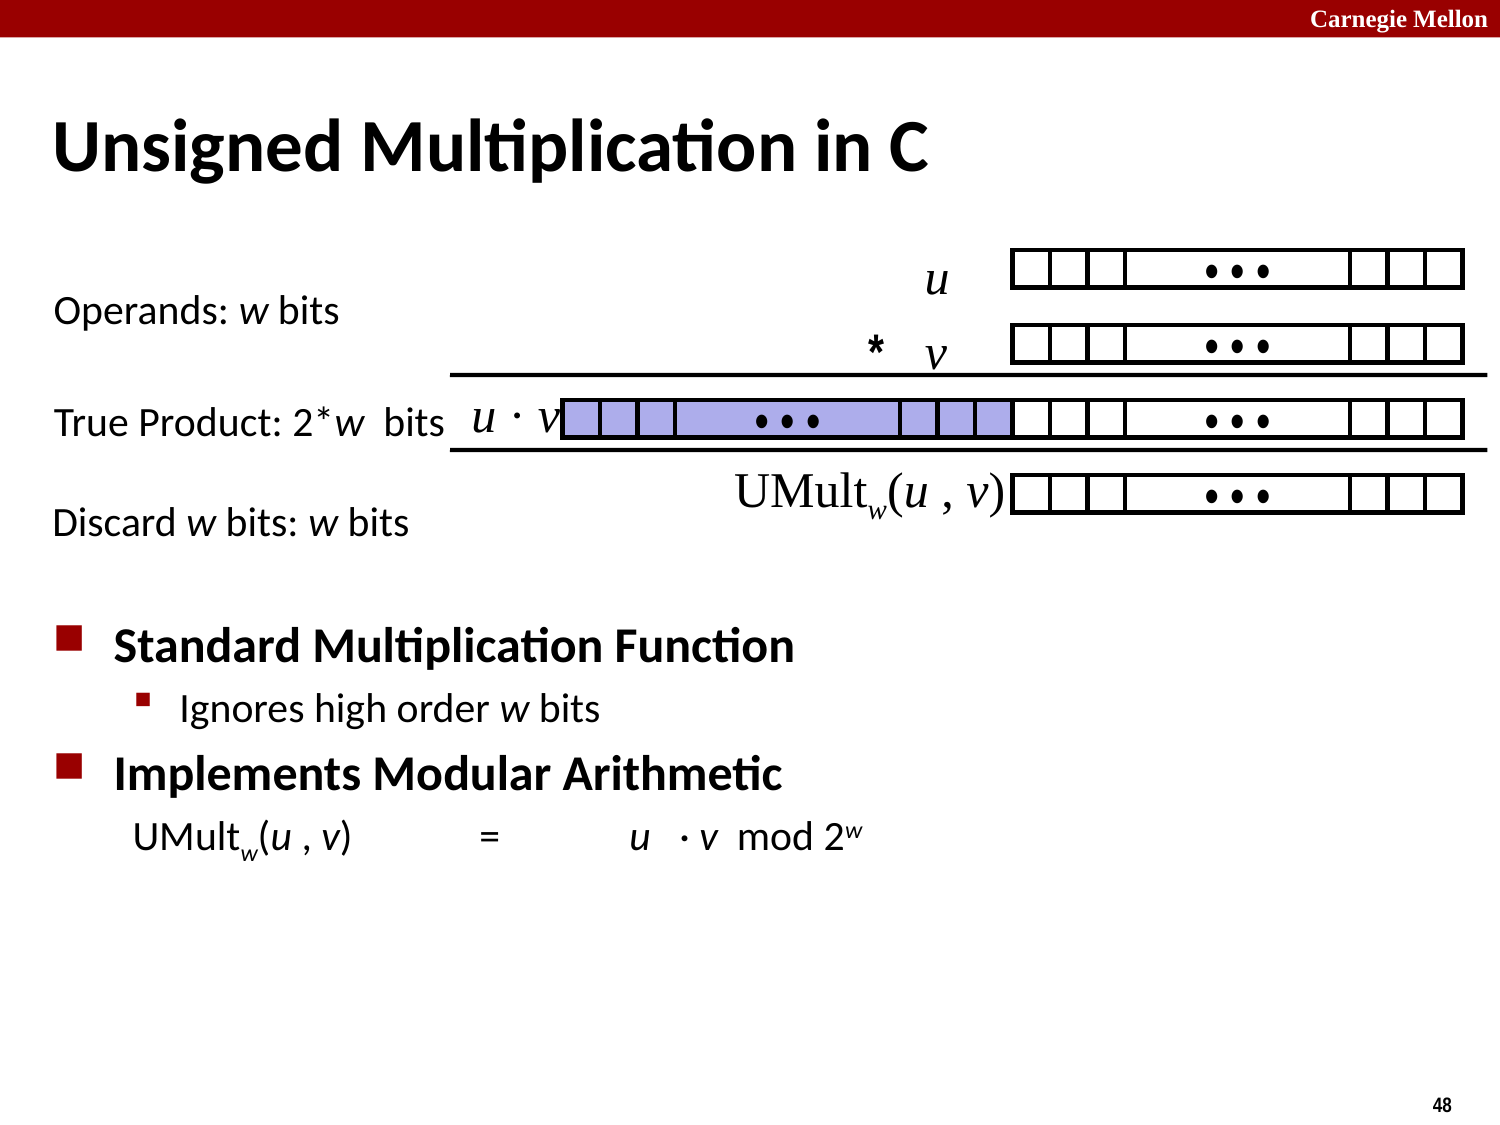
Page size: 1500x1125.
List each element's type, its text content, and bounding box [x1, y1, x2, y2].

text_box True Product: 2*w bits [39, 387, 460, 453]
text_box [562, 399, 1013, 438]
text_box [1012, 249, 1463, 288]
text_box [1012, 474, 1463, 513]
text_box Operands: w bits [38, 275, 355, 340]
text_box v [910, 312, 962, 375]
text_box UMultw(u , v) [719, 449, 1020, 533]
text_box * [853, 312, 900, 388]
text_box v [910, 376, 962, 388]
list Standard Multiplication Function Ignores high order w bits Implements Modular Arithmetic UMultw(u , v) = u · v mod 2w [42, 604, 888, 875]
text_box u [909, 237, 965, 313]
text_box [1013, 399, 1463, 438]
title Unsigned Multiplication in C [37, 96, 1299, 188]
text_box u · v [456, 374, 575, 450]
text_box Discard w bits: w bits [37, 487, 438, 553]
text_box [1012, 324, 1463, 363]
